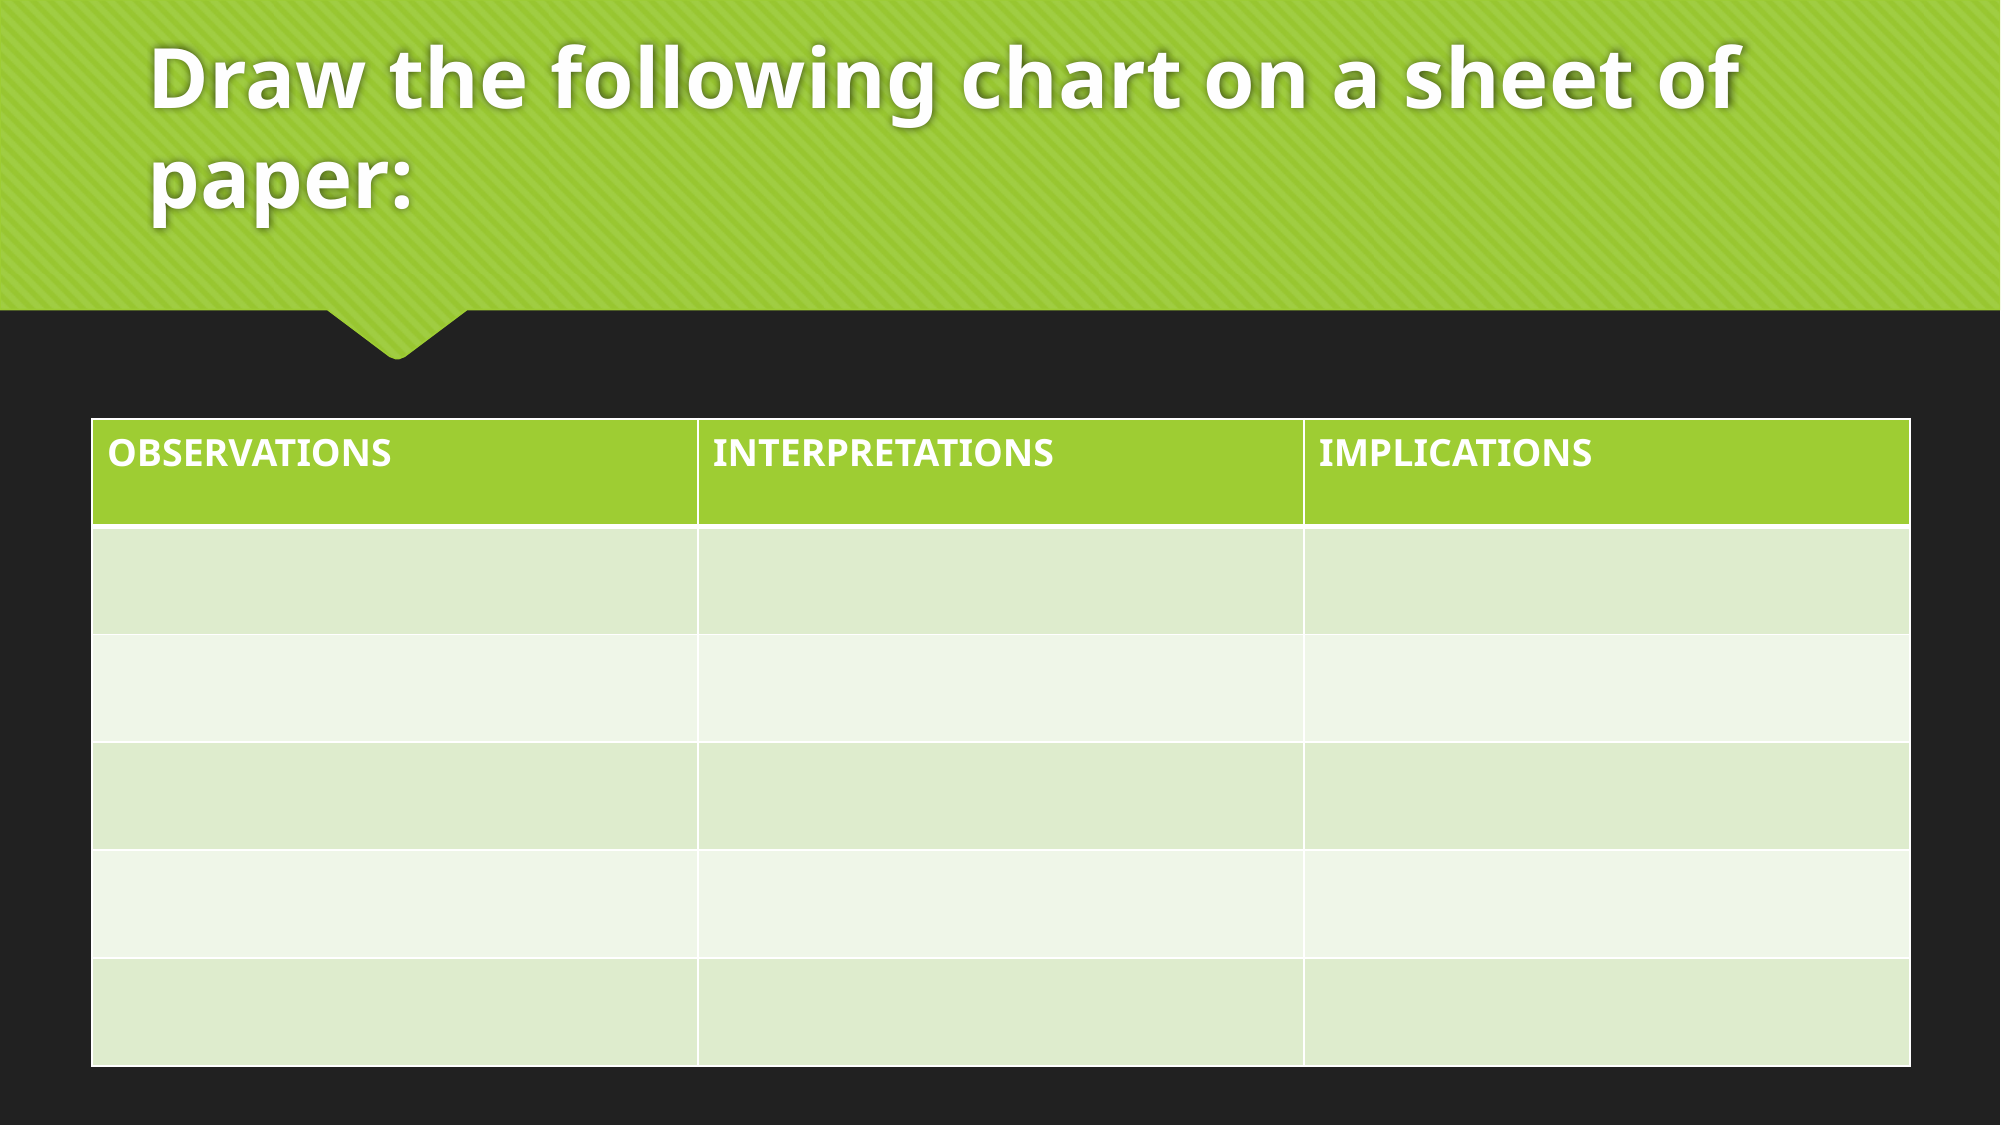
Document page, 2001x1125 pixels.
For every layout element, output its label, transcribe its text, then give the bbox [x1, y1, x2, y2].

table_cell [699, 529, 1303, 634]
table_cell [1305, 635, 1909, 741]
table_cell [93, 743, 697, 849]
table_cell [1305, 851, 1909, 957]
table_cell [1305, 743, 1909, 849]
title Draw the following chart on a sheet of paper: [132, 73, 1868, 233]
table_cell [93, 851, 697, 957]
table_header OBSERVATIONS [93, 420, 697, 524]
table_header INTERPRETATIONS [699, 420, 1303, 524]
table_cell [699, 959, 1303, 1065]
table_cell [699, 743, 1303, 849]
table_cell [93, 529, 697, 634]
table_cell [699, 851, 1303, 957]
table_cell [1305, 529, 1909, 634]
table_cell [699, 635, 1303, 741]
table_cell [93, 959, 697, 1065]
table_cell [1305, 959, 1909, 1065]
table_cell [93, 635, 697, 741]
table_header IMPLICATIONS [1305, 420, 1909, 524]
